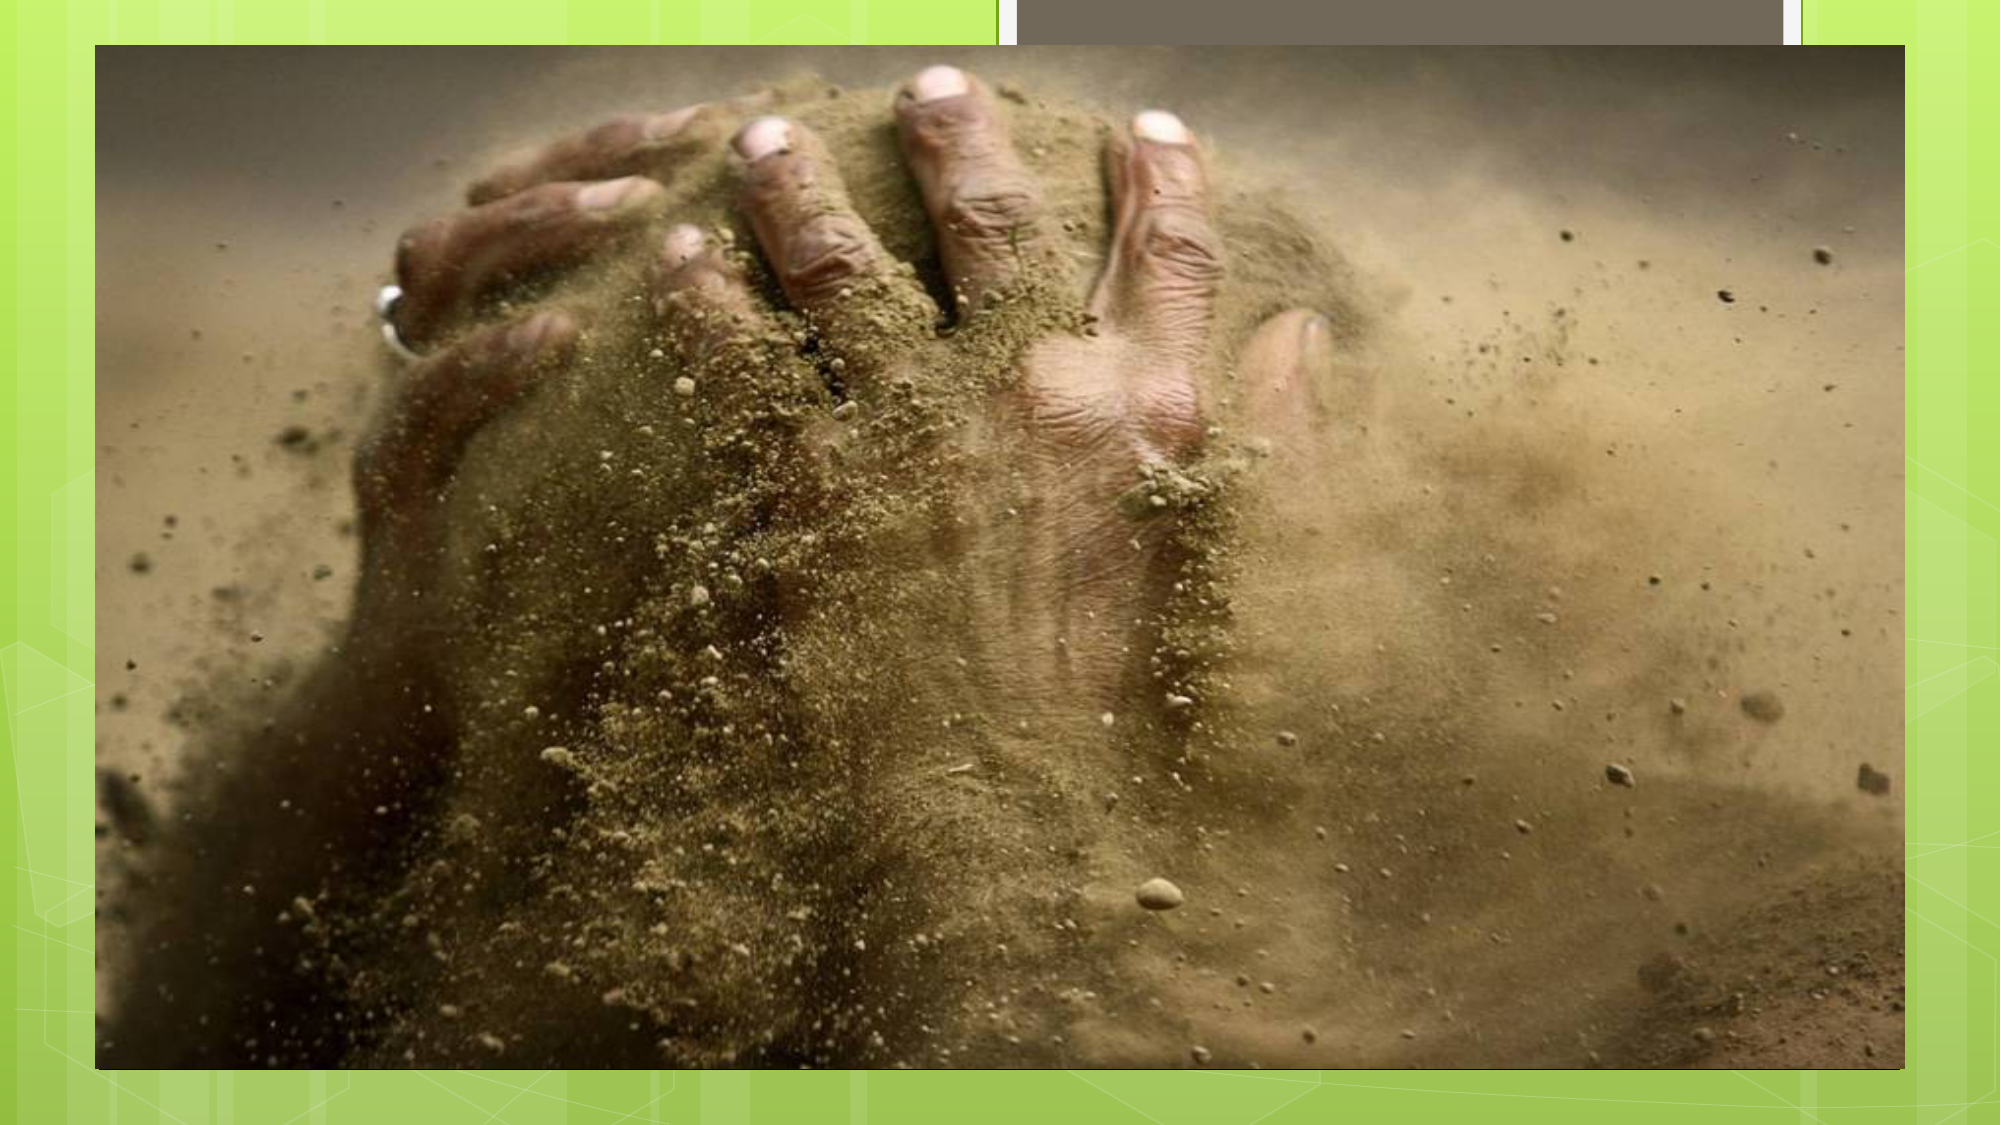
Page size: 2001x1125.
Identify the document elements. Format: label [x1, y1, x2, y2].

picture [95, 44, 1906, 1070]
